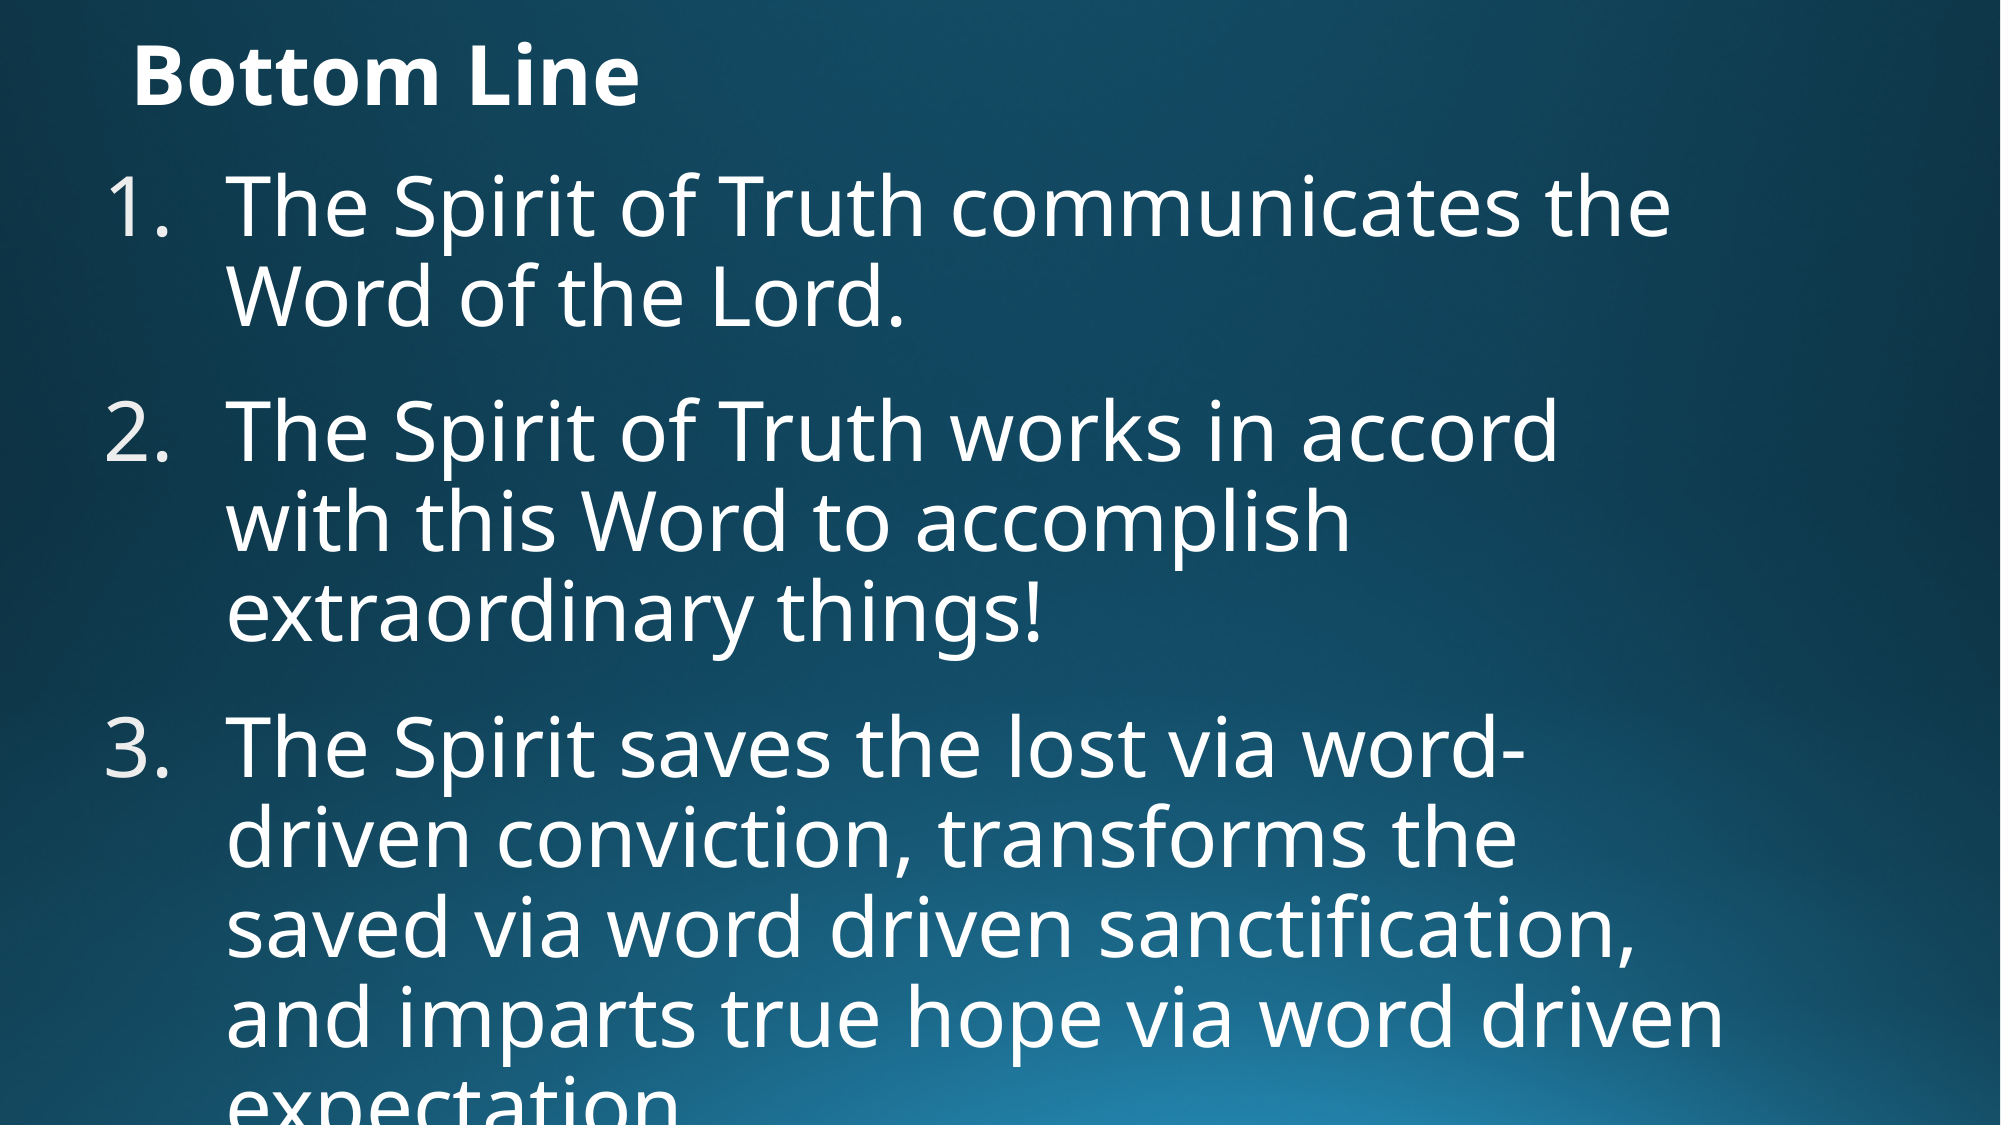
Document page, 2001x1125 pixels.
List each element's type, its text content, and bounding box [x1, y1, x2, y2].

picture [0, 0, 2001, 1125]
title Bottom Line [115, 0, 1741, 156]
list The Spirit of Truth communicates the Word of the Lord. The Spirit of Truth works in accord with this Word to accomplish extraordinary things! The Spirit saves the lost via word-driven conviction, transforms the saved via word driven sanctification, and imparts true hope via word driven expectation. [88, 156, 1768, 1051]
